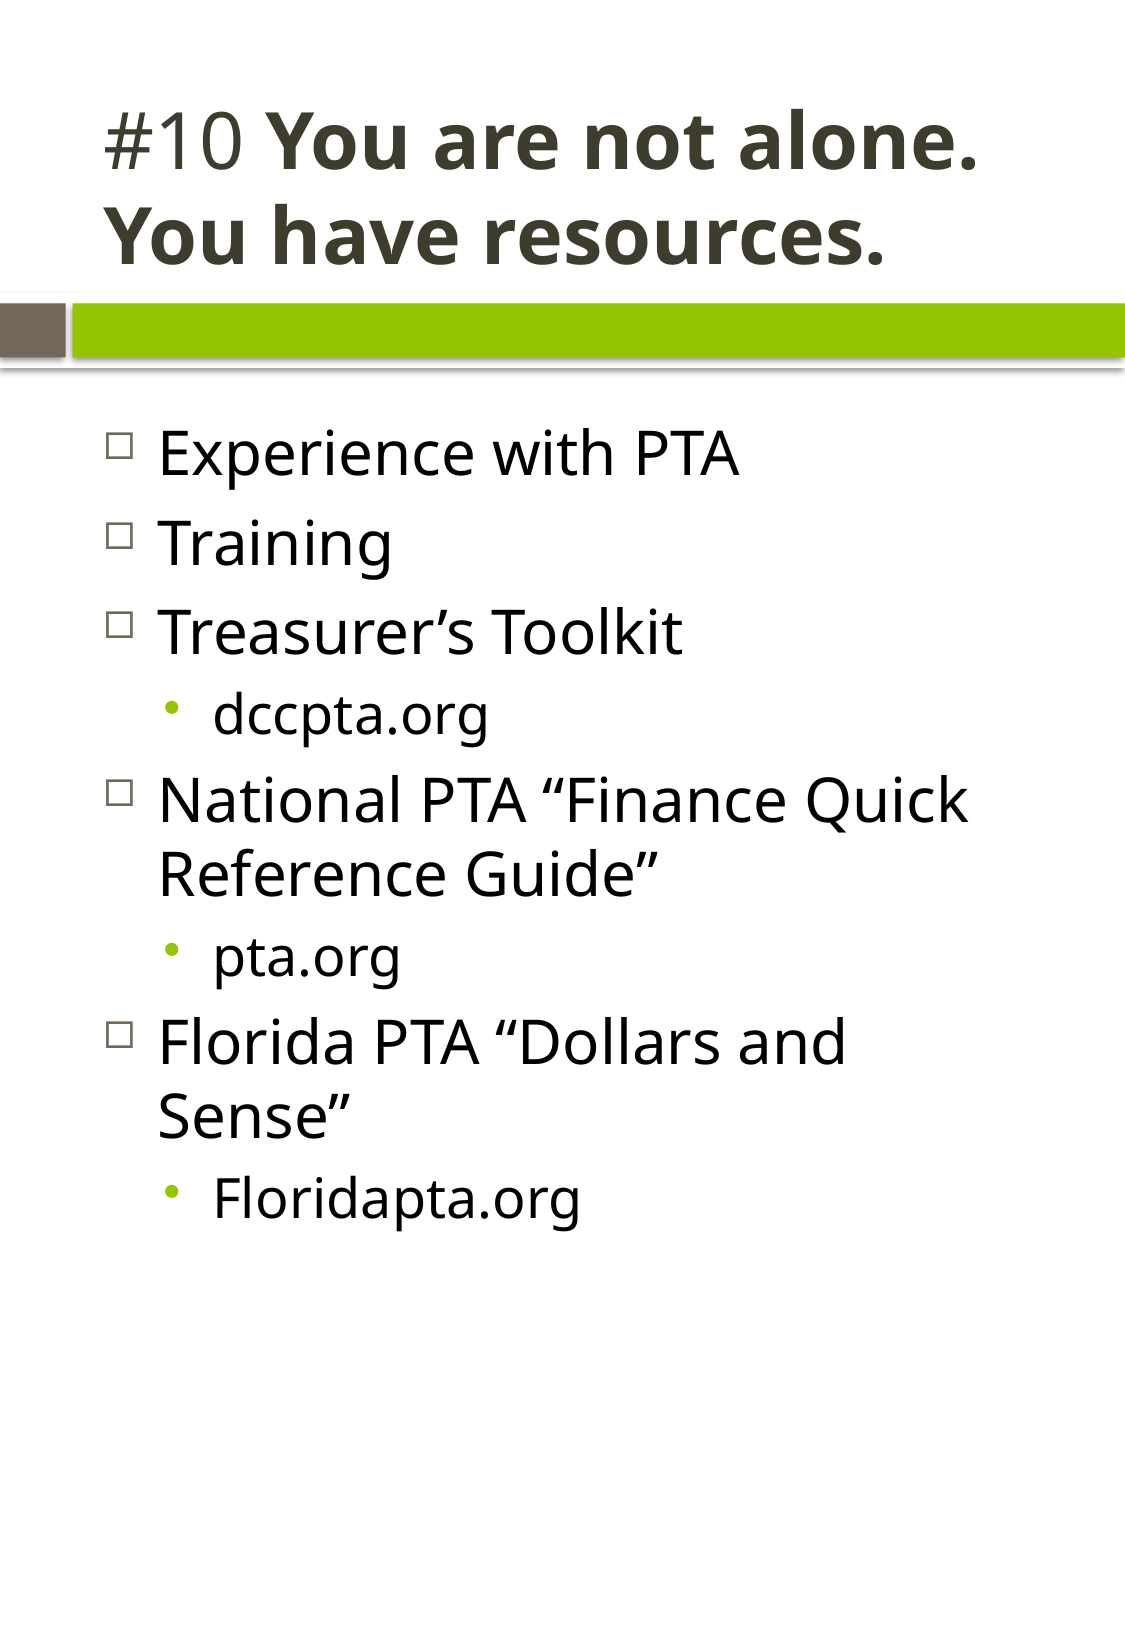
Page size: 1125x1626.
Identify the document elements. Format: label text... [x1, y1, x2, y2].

list Experience with PTA Training Treasurer’s Toolkit dccpta.org National PTA “Finance Quick Reference Guide” pta.org Florida PTA “Dollars and Sense” Floridapta.org [87, 406, 1038, 1238]
title #10 You are not alone. You have resources. [87, 67, 1035, 303]
